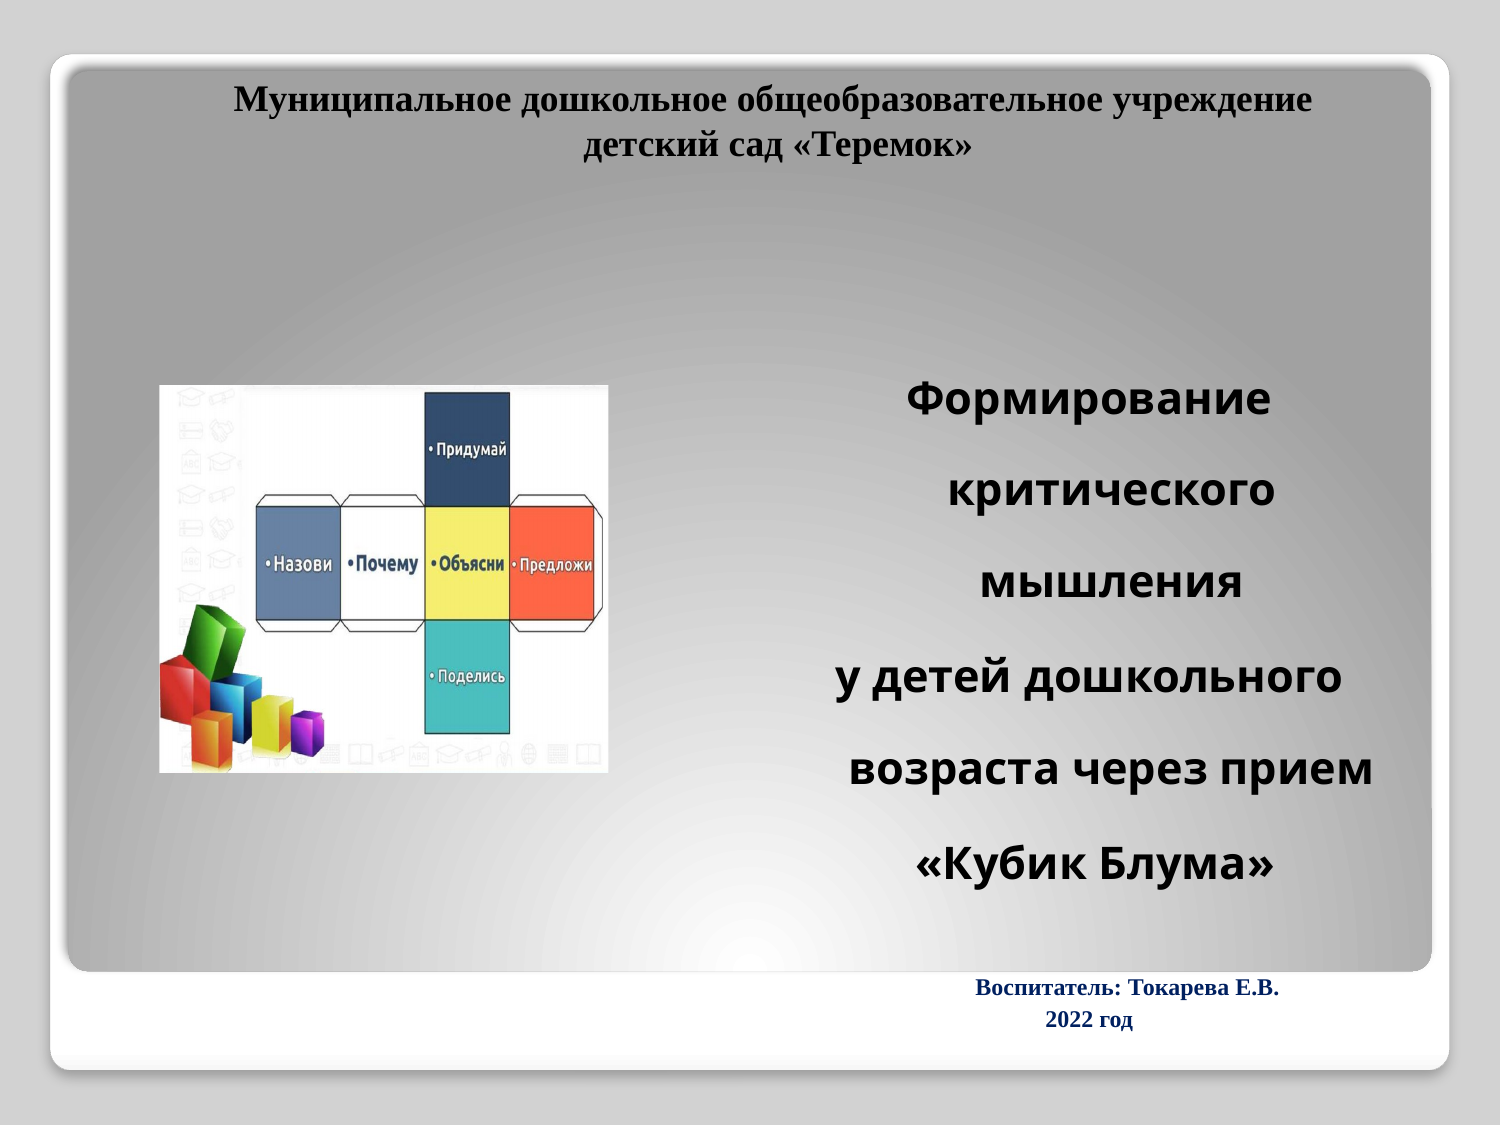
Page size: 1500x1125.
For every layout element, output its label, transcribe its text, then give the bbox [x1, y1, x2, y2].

picture [159, 385, 609, 773]
title Муниципальное дошкольное общеобразовательное учреждение детский сад «Теремок» [76, 54, 1471, 217]
list Формирование критического мышления у детей дошкольного возраста через прием «Кубик Блума» Воспитатель: Токарева Е.В. 2022 год [738, 262, 1425, 1043]
